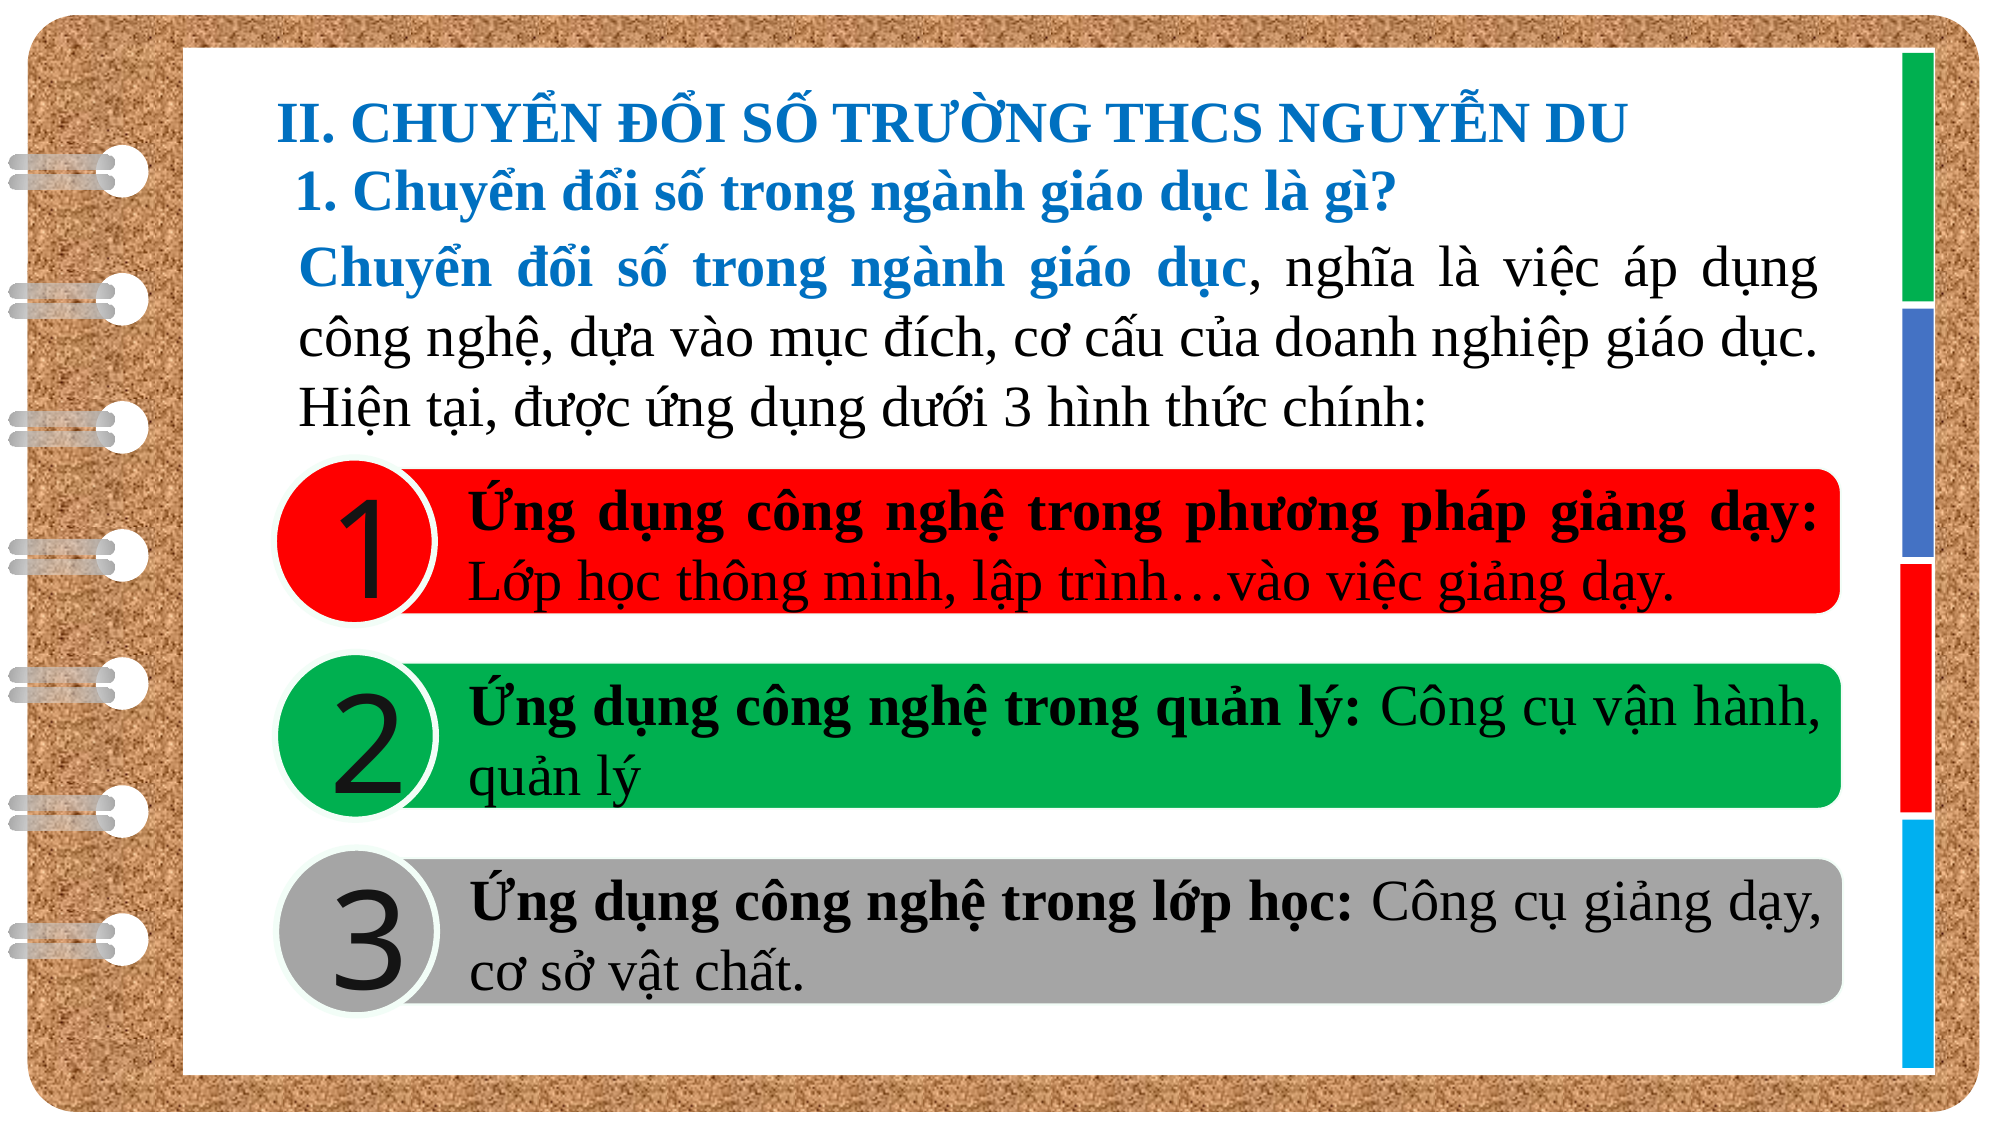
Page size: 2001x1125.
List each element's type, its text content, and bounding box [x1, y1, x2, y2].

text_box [8, 145, 149, 966]
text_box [273, 454, 1841, 636]
text_box II. CHUYỂN ĐỔI SỐ TRƯỜNG THCS NGUYỄN DU [261, 76, 1668, 162]
text_box 1. Chuyển đổi số trong ngành giáo dục là gì? [279, 145, 1567, 230]
text_box [1901, 819, 1935, 1069]
text_box [182, 47, 1936, 1076]
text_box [274, 648, 1842, 831]
text_box Chuyển đổi số trong ngành giáo dục, nghĩa là việc áp dụng công nghệ, dựa vào mục đích, cơ cấu của doanh nghiệp giáo dục. Hiện tại, được ứng dụng dưới 3 hình thức chính: [283, 220, 1835, 446]
text_box [1901, 307, 1935, 558]
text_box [275, 844, 1844, 1027]
text_box [1901, 52, 1935, 302]
text_box [26, 14, 1981, 1113]
text_box [1899, 563, 1933, 813]
